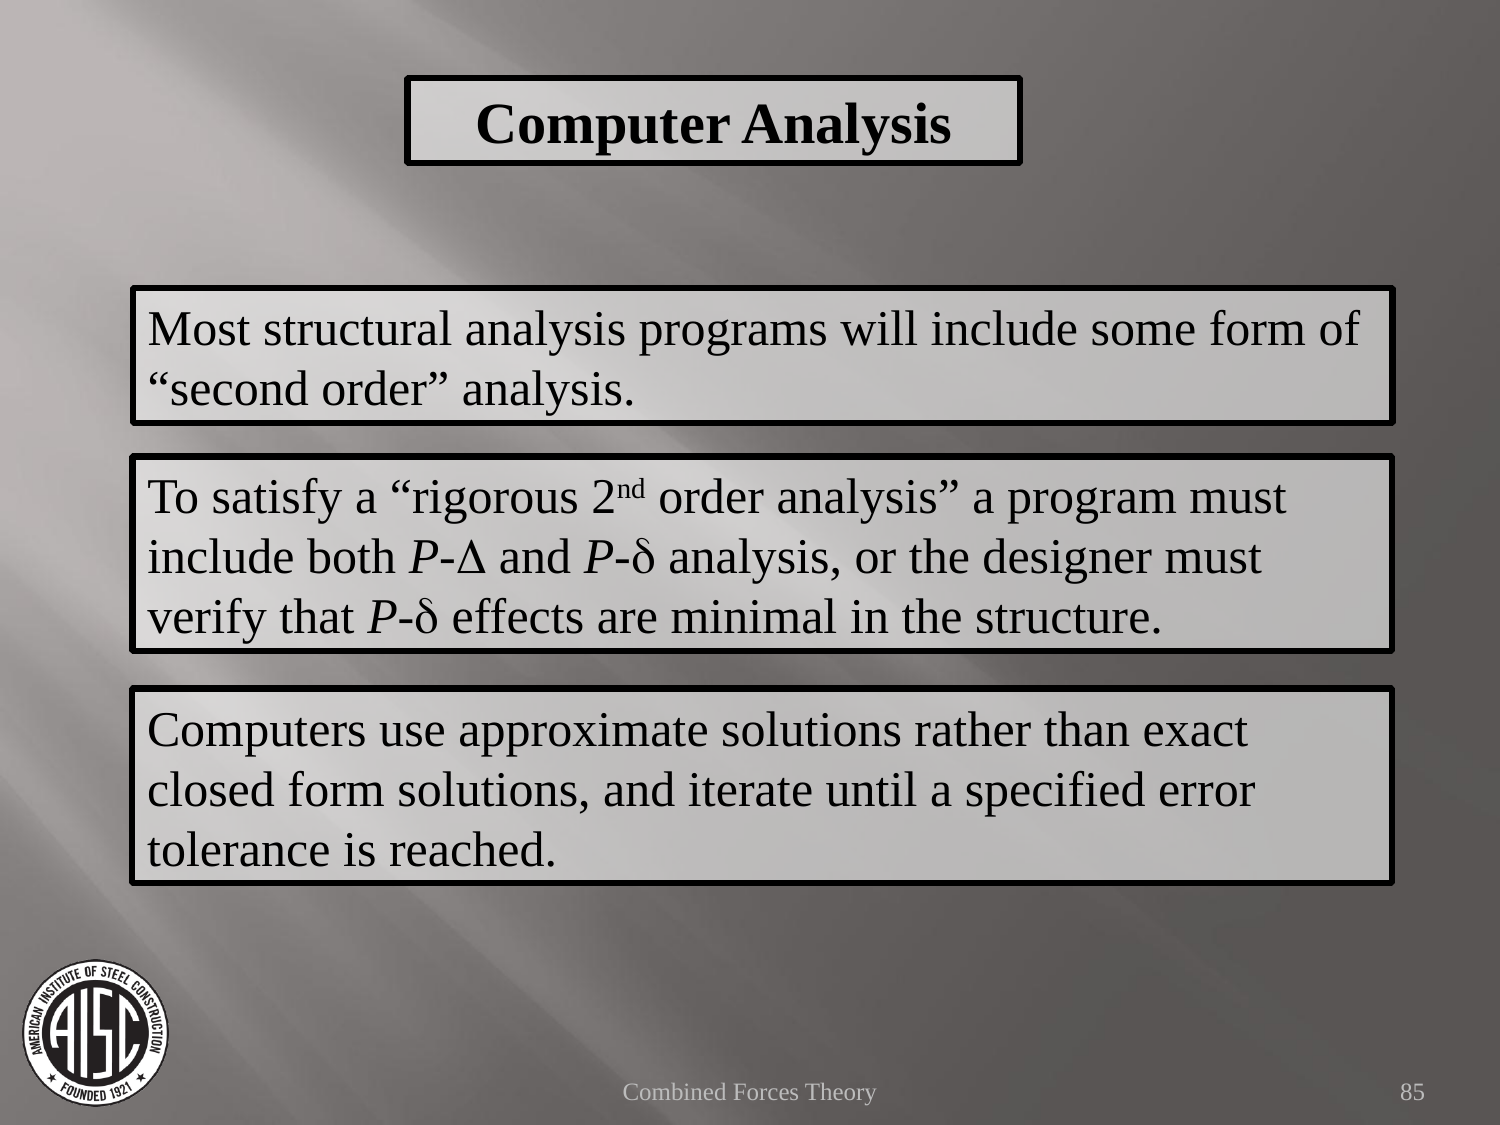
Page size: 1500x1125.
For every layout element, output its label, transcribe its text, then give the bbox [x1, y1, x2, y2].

text_box Computers use approximate solutions rather than exact closed form solutions, and iterate until a specified error tolerance is reached. [132, 688, 1392, 884]
slide_number 85 [1299, 1052, 1425, 1113]
picture [0, 0, 1500, 1125]
footer Combined Forces Theory [512, 1052, 988, 1113]
text_box To satisfy a “rigorous 2nd order analysis” a program must include both P-D and P-d analysis, or the designer must verify that P-d effects are minimal in the structure. [132, 456, 1393, 652]
text_box Most structural analysis programs will include some form of “second order” analysis. [132, 288, 1393, 423]
text_box Computer Analysis [407, 78, 1021, 163]
